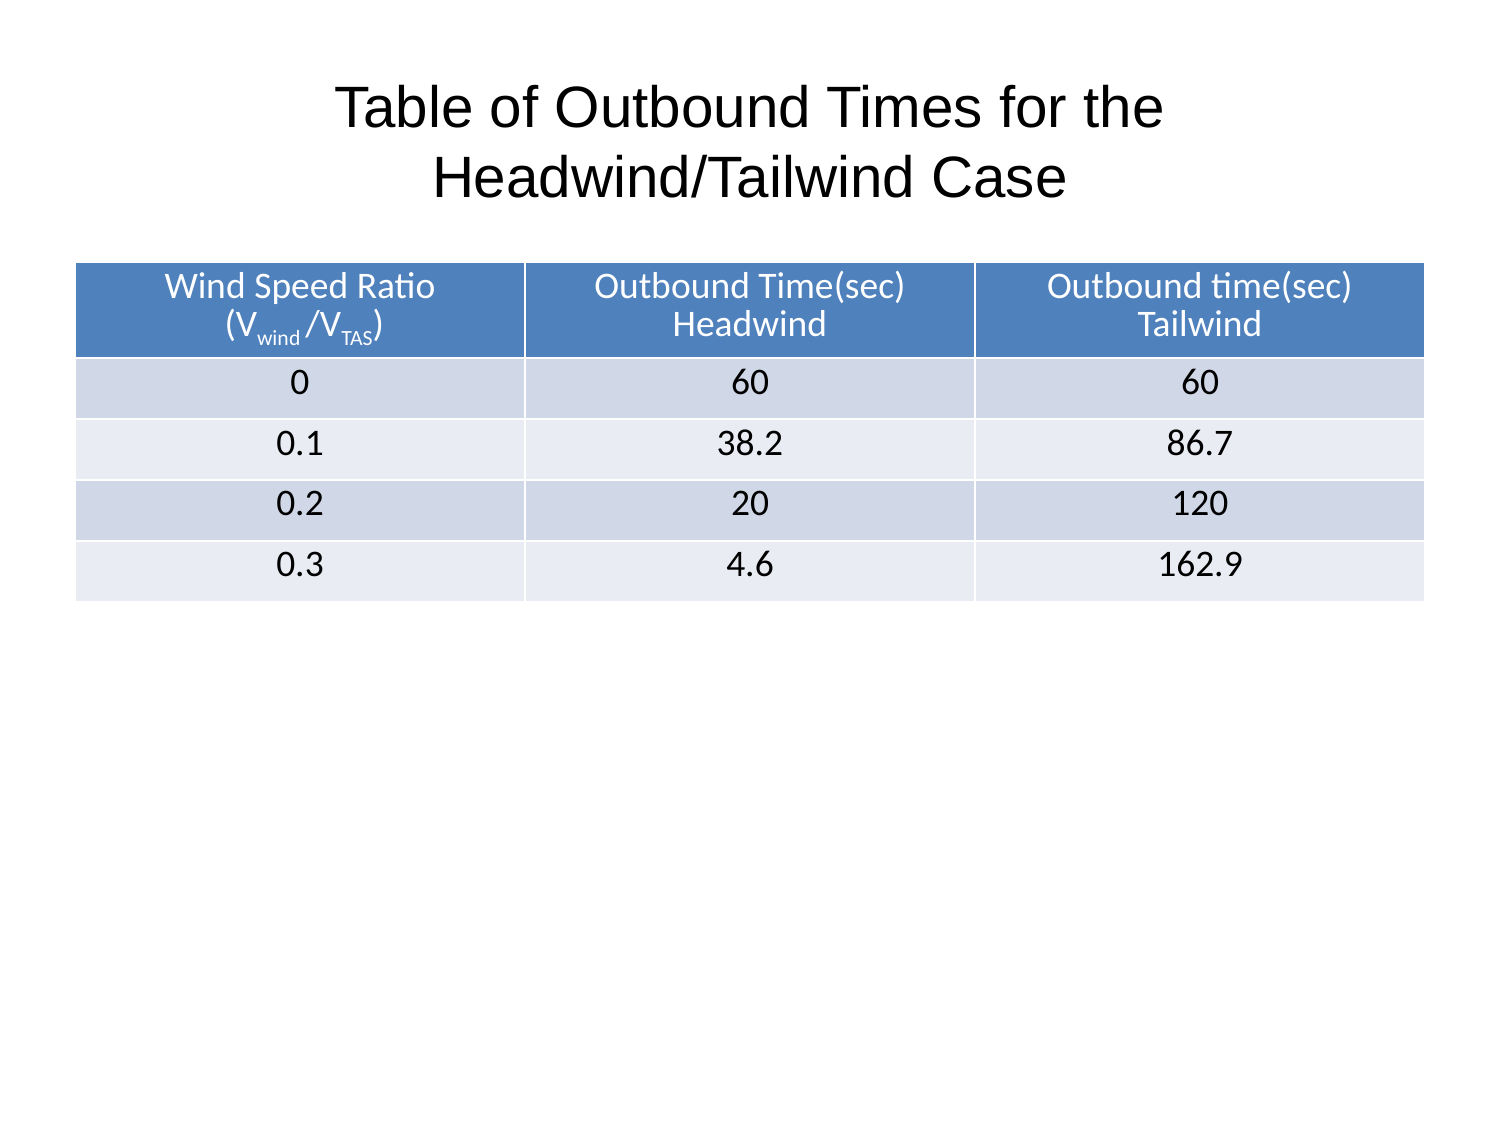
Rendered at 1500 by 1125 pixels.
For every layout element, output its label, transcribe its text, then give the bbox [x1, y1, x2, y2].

table_cell 0.1 [76, 420, 524, 479]
table_cell 120 [976, 481, 1424, 540]
table_cell 20 [526, 481, 974, 540]
title Table of Outbound Times for the Headwind/Tailwind Case [75, 45, 1425, 233]
table_cell 38.2 [526, 420, 974, 479]
table_cell 60 [976, 359, 1424, 418]
table_cell 162.9 [976, 542, 1424, 601]
table_header Wind Speed Ratio (Vwind /VTAS) [76, 263, 524, 357]
table_cell 86.7 [976, 420, 1424, 479]
table_header Outbound time(sec) Tailwind [976, 263, 1424, 357]
table_cell 4.6 [526, 542, 974, 601]
table_cell 0.3 [76, 542, 524, 601]
table_cell 0 [76, 359, 524, 418]
table_header Outbound Time(sec) Headwind [526, 263, 974, 357]
table_cell 0.2 [76, 481, 524, 540]
table_cell 60 [526, 359, 974, 418]
